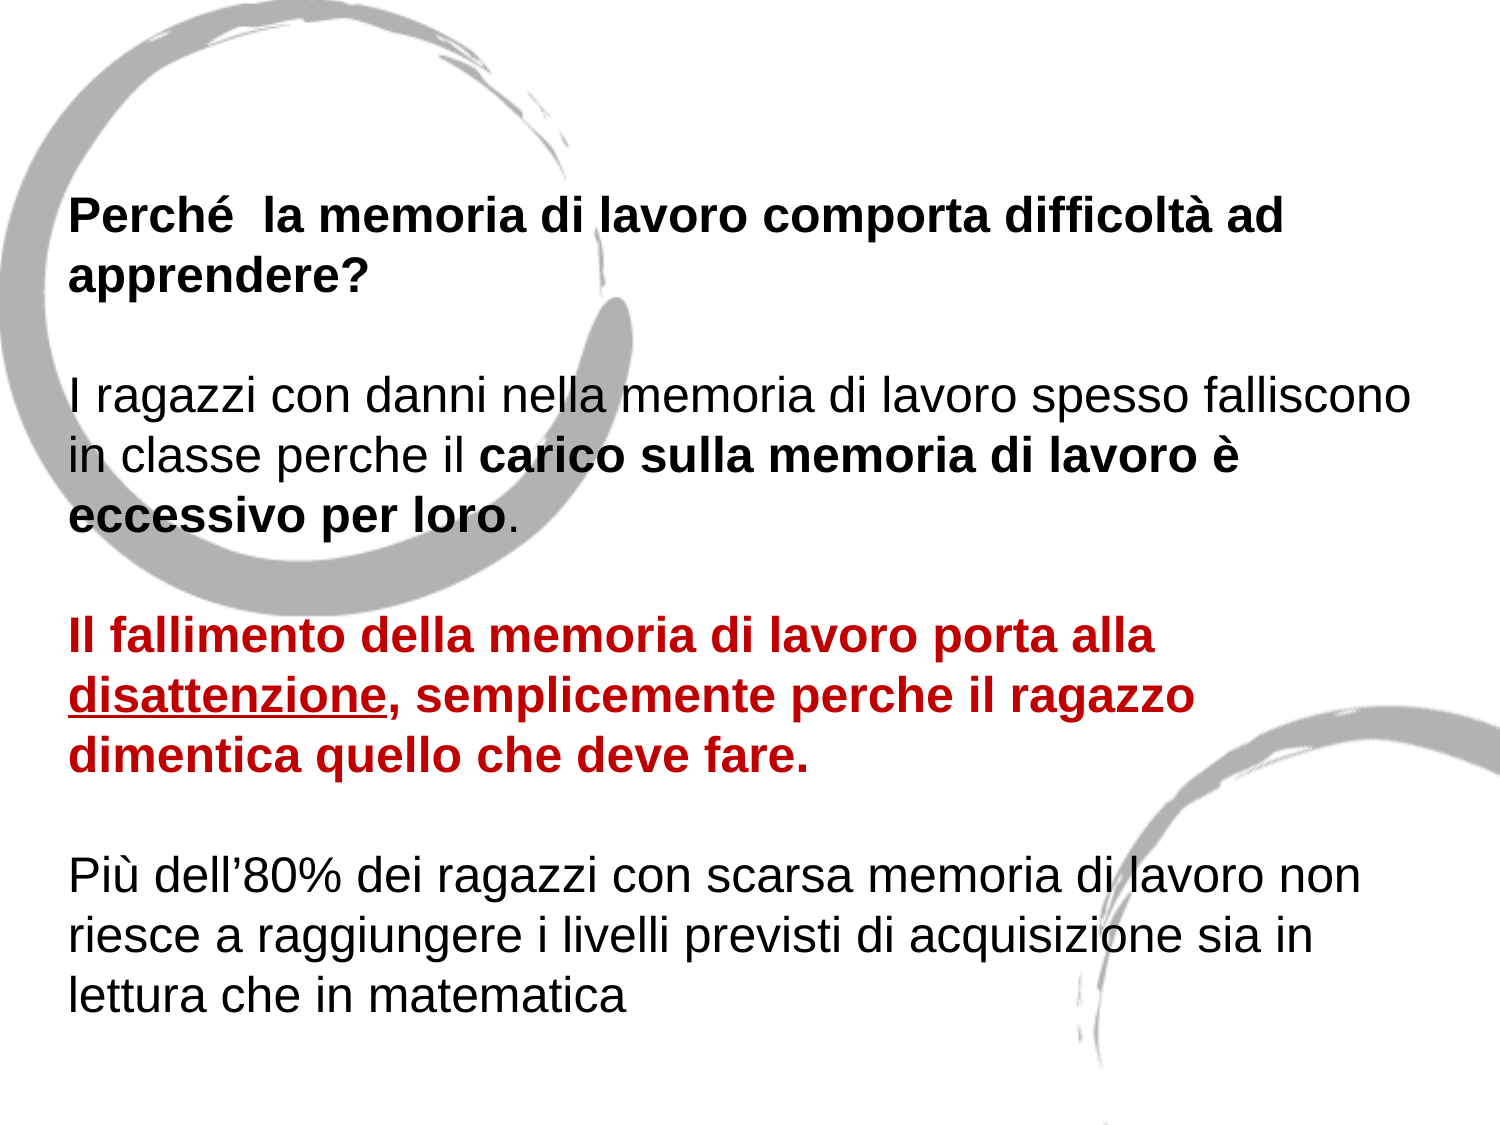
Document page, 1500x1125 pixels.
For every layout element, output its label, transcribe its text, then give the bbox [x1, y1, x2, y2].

picture [0, 0, 1500, 1125]
text_box Perché la memoria di lavoro comporta difficoltà ad apprendere? I ragazzi con danni nella memoria di lavoro spesso falliscono in classe perche il carico sulla memoria di lavoro è eccessivo per loro. Il fallimento della memoria di lavoro porta alla disattenzione, semplicemente perche il ragazzo dimentica quello che deve fare. Più dell’80% dei ragazzi con scarsa memoria di lavoro non riesce a raggiungere i livelli previsti di acquisizione sia in lettura che in matematica [53, 174, 1447, 1030]
